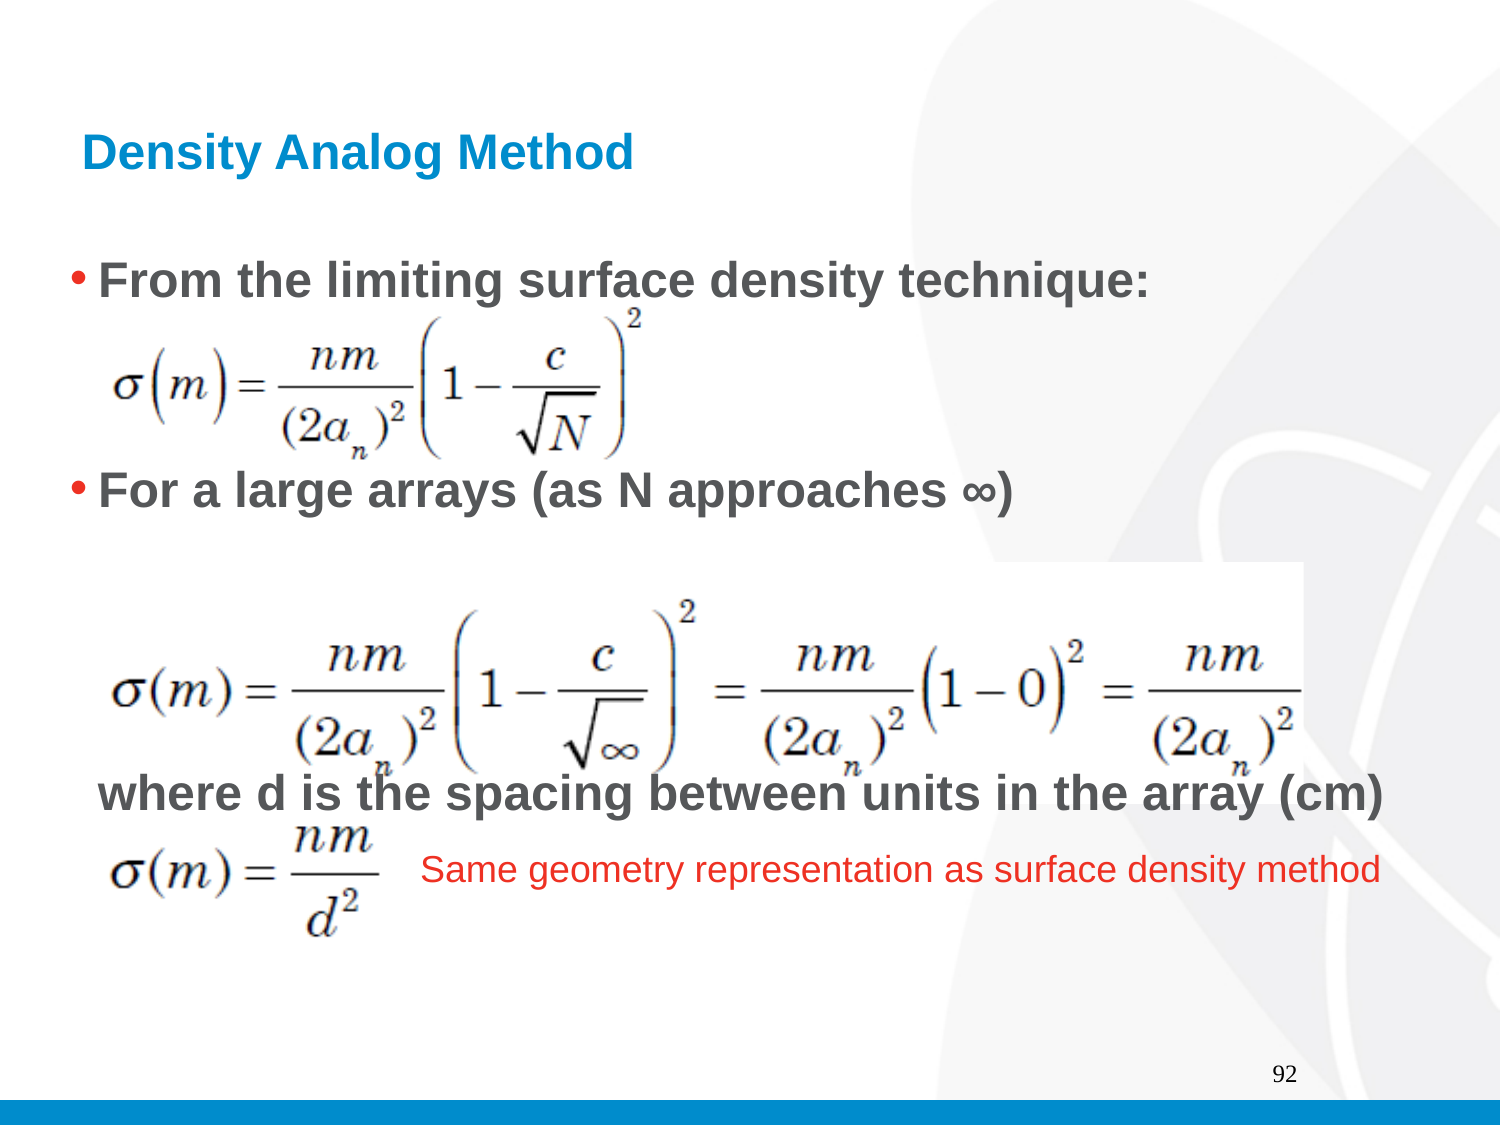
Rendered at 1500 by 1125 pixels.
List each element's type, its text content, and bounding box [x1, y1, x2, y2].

text_box Same geometry representation as surface density method [405, 837, 1397, 898]
list From the limiting surface density technique: For a large arrays (as N approaches ∞) where d is the spacing between units in the array (cm) [54, 239, 1465, 921]
text_box 92 [1257, 1049, 1425, 1125]
picture [0, 0, 1500, 1099]
title Density Analog Method [66, 119, 1434, 180]
